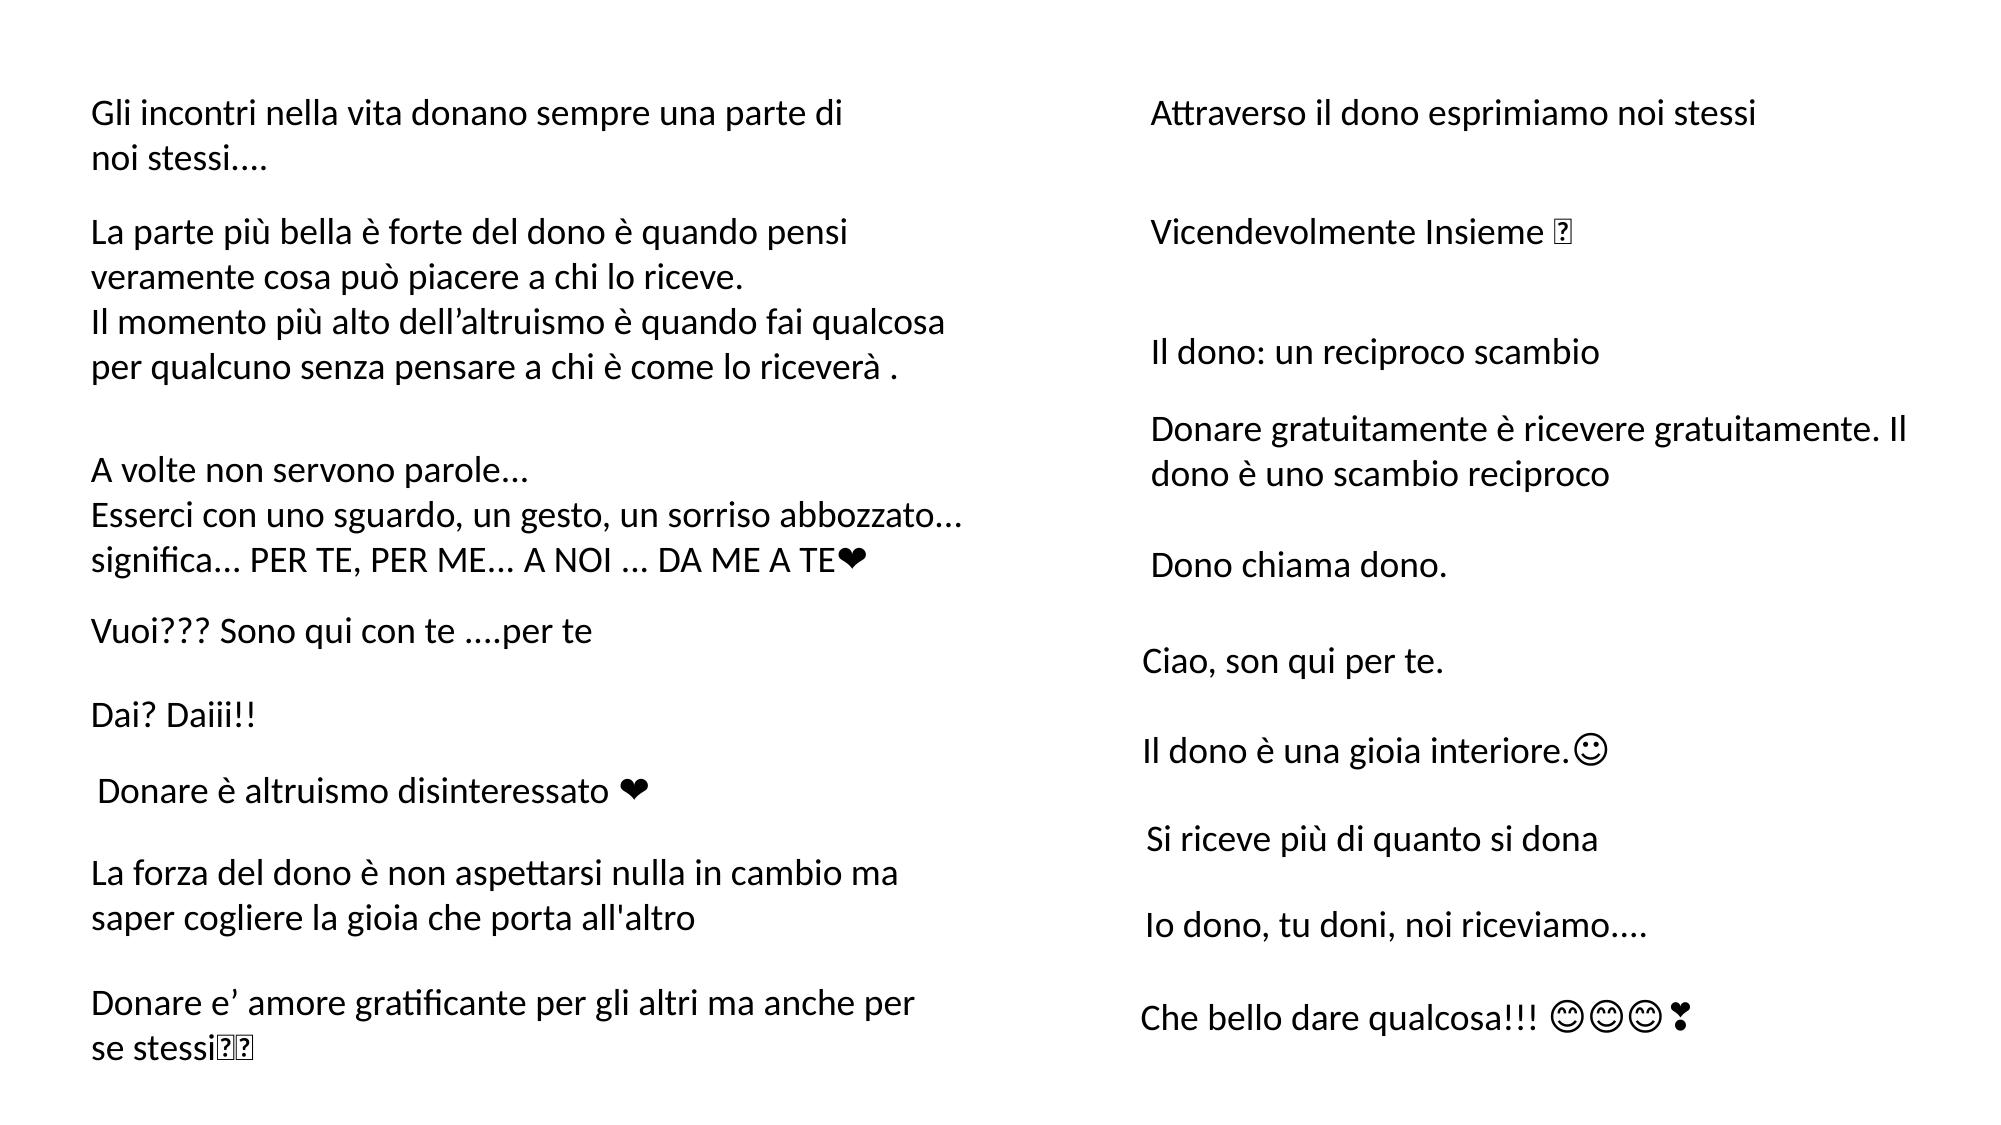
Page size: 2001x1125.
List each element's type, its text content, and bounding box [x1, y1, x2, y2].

text_box Donare gratuitamente è ricevere gratuitamente. Il dono è uno scambio reciproco [1135, 396, 1936, 502]
text_box Gli incontri nella vita donano sempre una parte di noi stessi.... [76, 80, 900, 186]
text_box Donare e’ amore gratificante per gli altri ma anche per se stessi🥰🥰 [76, 971, 954, 1076]
text_box Donare è altruismo disinteressato ❤️ [82, 758, 665, 818]
text_box Io dono, tu doni, noi riceviamo.... [1130, 892, 2000, 953]
text_box A volte non servono parole... Esserci con uno sguardo, un gesto, un sorriso abbozzato... significa... PER TE, PER ME... A NOI ... DA ME A TE❤️ [76, 437, 1077, 588]
text_box Il dono è una gioia interiore.🙏☺️ [1127, 718, 2000, 779]
text_box Dai? Daiii!! [76, 682, 1077, 743]
text_box Vicendevolmente Insieme 💝 [1135, 199, 2000, 260]
text_box Il dono: un reciproco scambio [1135, 319, 2000, 379]
text_box Si riceve più di quanto si dona [1131, 806, 2000, 867]
text_box Attraverso il dono esprimiamo noi stessi [1135, 80, 2000, 141]
text_box La forza del dono è non aspettarsi nulla in cambio ma saper cogliere la gioia che porta all'altro [76, 840, 954, 946]
text_box Ciao, son qui per te. [1127, 628, 2000, 689]
text_box Vuoi??? Sono qui con te ....per te [76, 598, 672, 659]
text_box La parte più bella è forte del dono è quando pensi veramente cosa può piacere a chi lo riceve. Il momento più alto dell’altruismo è quando fai qualcosa per qualcuno senza pensare a chi è come lo riceverà . [76, 199, 980, 395]
text_box Che bello dare qualcosa!!! 😊😊😊❣️ [1125, 985, 2000, 1046]
text_box Dono chiama dono. [1135, 532, 2000, 592]
